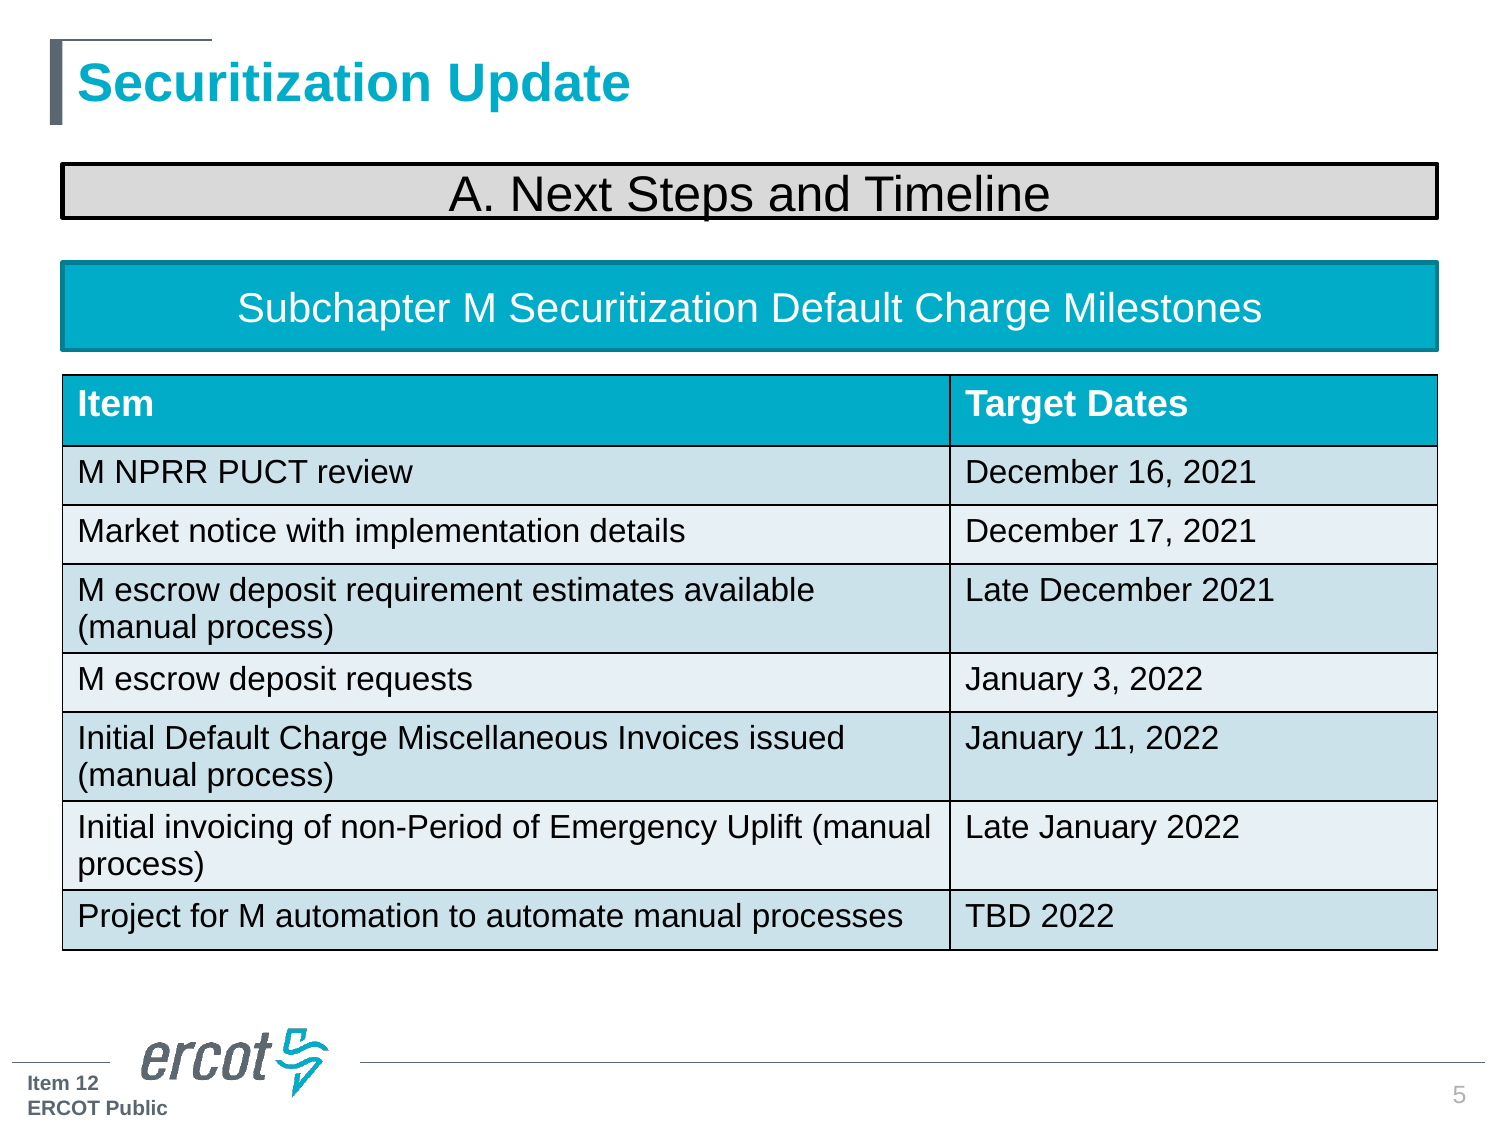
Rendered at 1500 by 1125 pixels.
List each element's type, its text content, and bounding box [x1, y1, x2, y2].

table_cell M NPRR PUCT review [63, 447, 949, 504]
table_cell Initial Default Charge Miscellaneous Invoices issued (manual process) [63, 713, 949, 800]
picture [137, 1024, 332, 1100]
table_cell M escrow deposit requirement estimates available (manual process) [63, 565, 949, 652]
slide_number 5 [1437, 1076, 1475, 1112]
table_cell Market notice with implementation details [63, 506, 949, 563]
text_box A. Next Steps and Timeline [60, 162, 1439, 220]
table_cell January 3, 2022 [951, 654, 1437, 711]
table_header Item [63, 376, 949, 445]
table_header Target Dates [951, 376, 1437, 445]
table_cell TBD 2022 [951, 891, 1437, 949]
title Securitization Update [62, 39, 1438, 134]
table_cell December 16, 2021 [951, 447, 1437, 504]
table_cell December 17, 2021 [951, 506, 1437, 563]
table_cell Project for M automation to automate manual processes [63, 891, 949, 949]
table_cell Initial invoicing of non-Period of Emergency Uplift (manual process) [63, 802, 949, 889]
table_cell M escrow deposit requests [63, 654, 949, 711]
table_cell January 11, 2022 [951, 713, 1437, 800]
table_cell Late December 2021 [951, 565, 1437, 652]
table_cell Late January 2022 [951, 802, 1437, 889]
text_box Subchapter M Securitization Default Charge Milestones [60, 260, 1439, 352]
